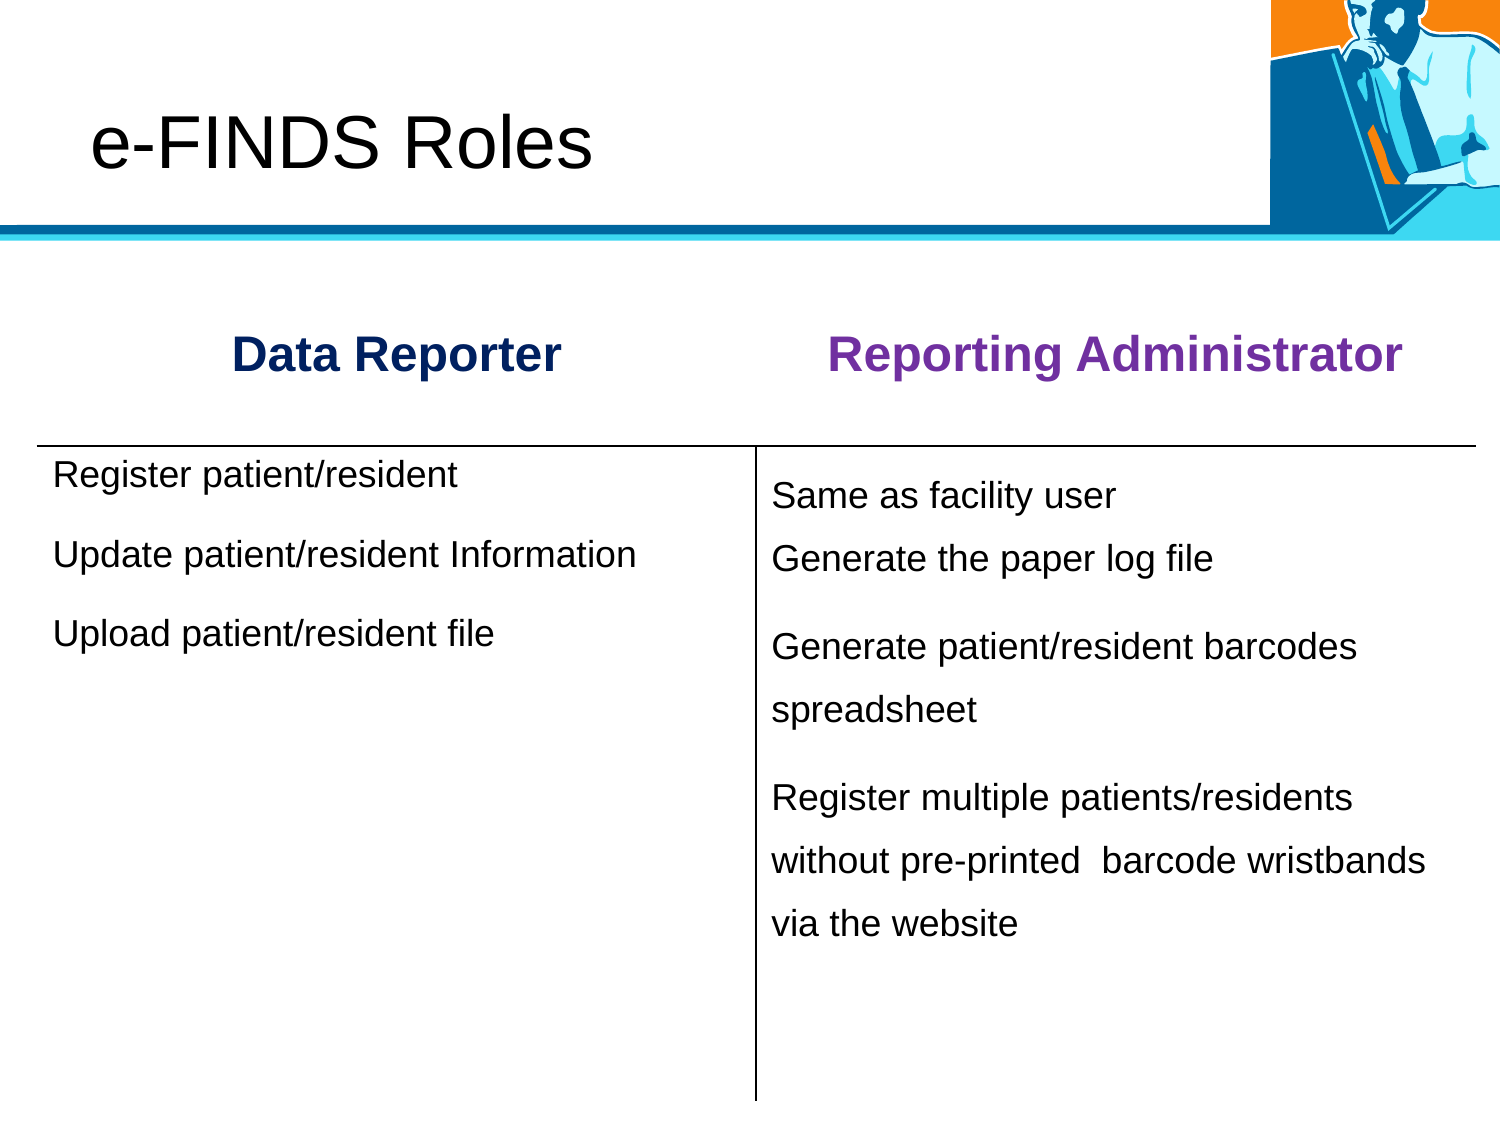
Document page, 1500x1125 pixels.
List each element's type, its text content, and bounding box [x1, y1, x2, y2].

table_header Reporting Administrator [757, 263, 1474, 445]
table_cell Register patient/resident Update patient/resident Information Upload patient/resident file [38, 447, 755, 1099]
table_cell Same as facility user Generate the paper log file Generate patient/resident barcodes spreadsheet Register multiple patients/residents without pre-printed barcode wristbands via the website [757, 447, 1474, 1099]
title e-FINDS Roles [74, 44, 1238, 233]
table_header Data Reporter [38, 263, 755, 445]
